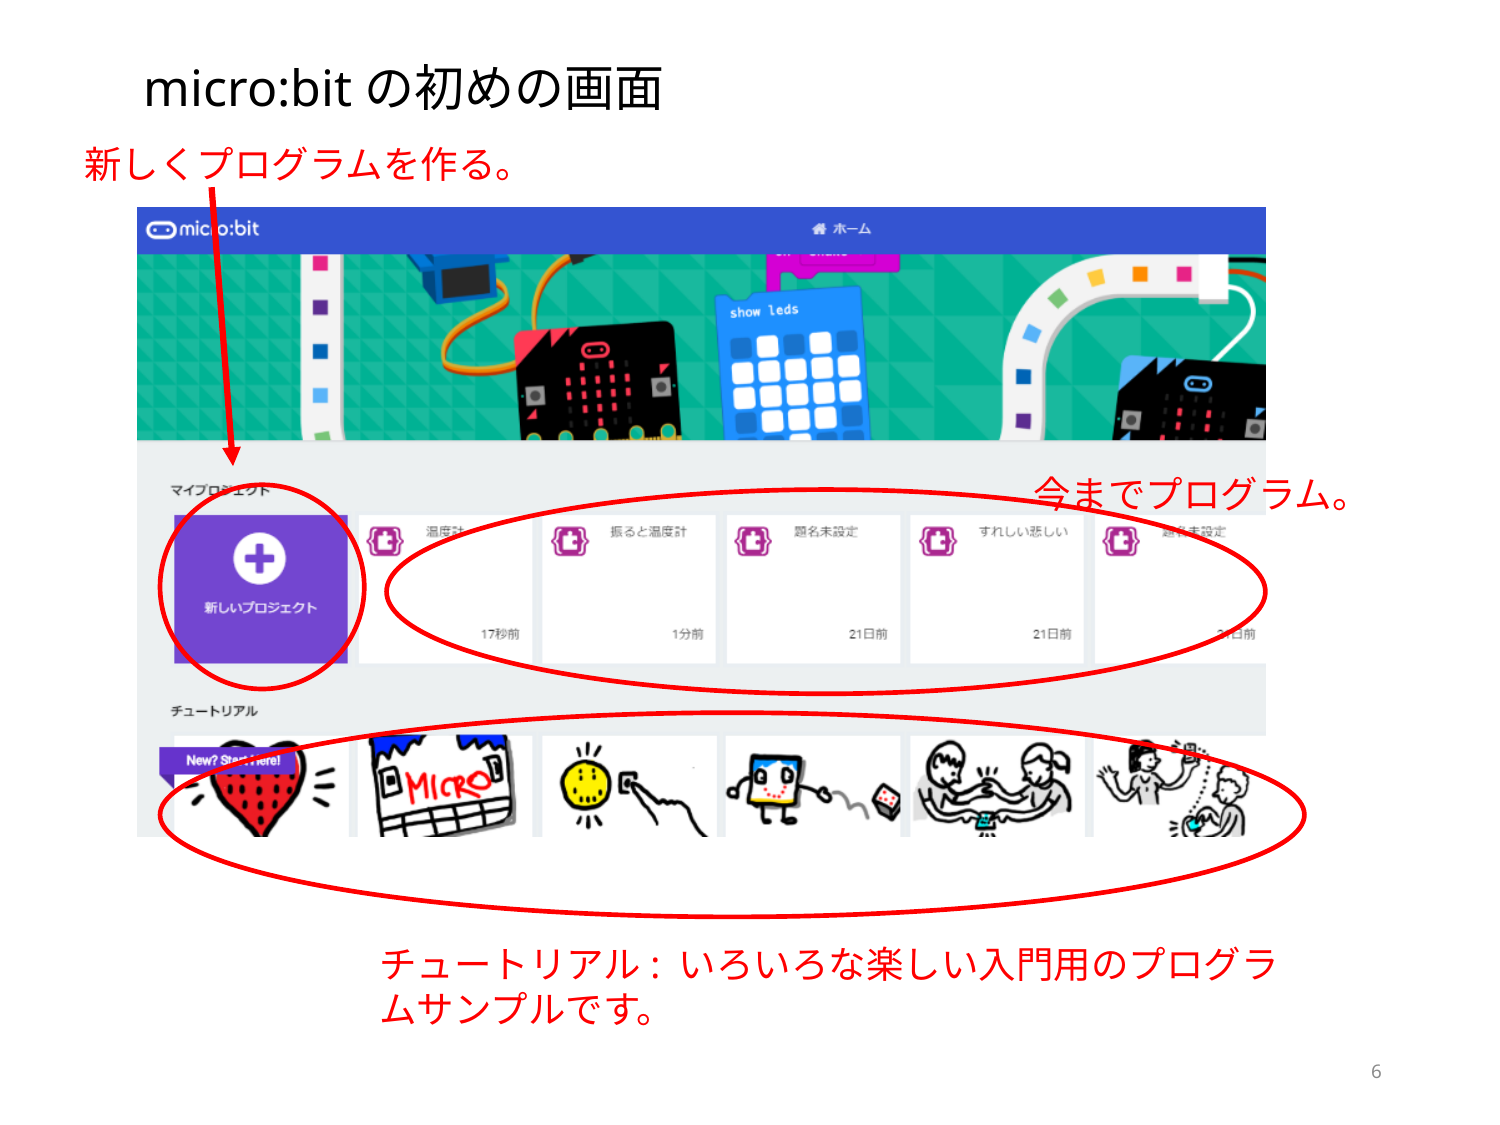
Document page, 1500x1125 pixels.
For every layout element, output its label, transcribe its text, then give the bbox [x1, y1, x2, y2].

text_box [211, 187, 234, 466]
slide_number 6 [1059, 1042, 1397, 1103]
text_box micro:bitの初めの画面 [100, 41, 1267, 132]
text_box 新しくプログラムを作る。 [69, 134, 564, 239]
text_box チュートリアル: いろいろな楽しい入門用のプログラムサンプルです。 [364, 933, 1329, 1084]
text_box [172, 776, 1306, 918]
text_box 今までプログラム。 [1266, 463, 1500, 569]
picture [137, 207, 1266, 837]
